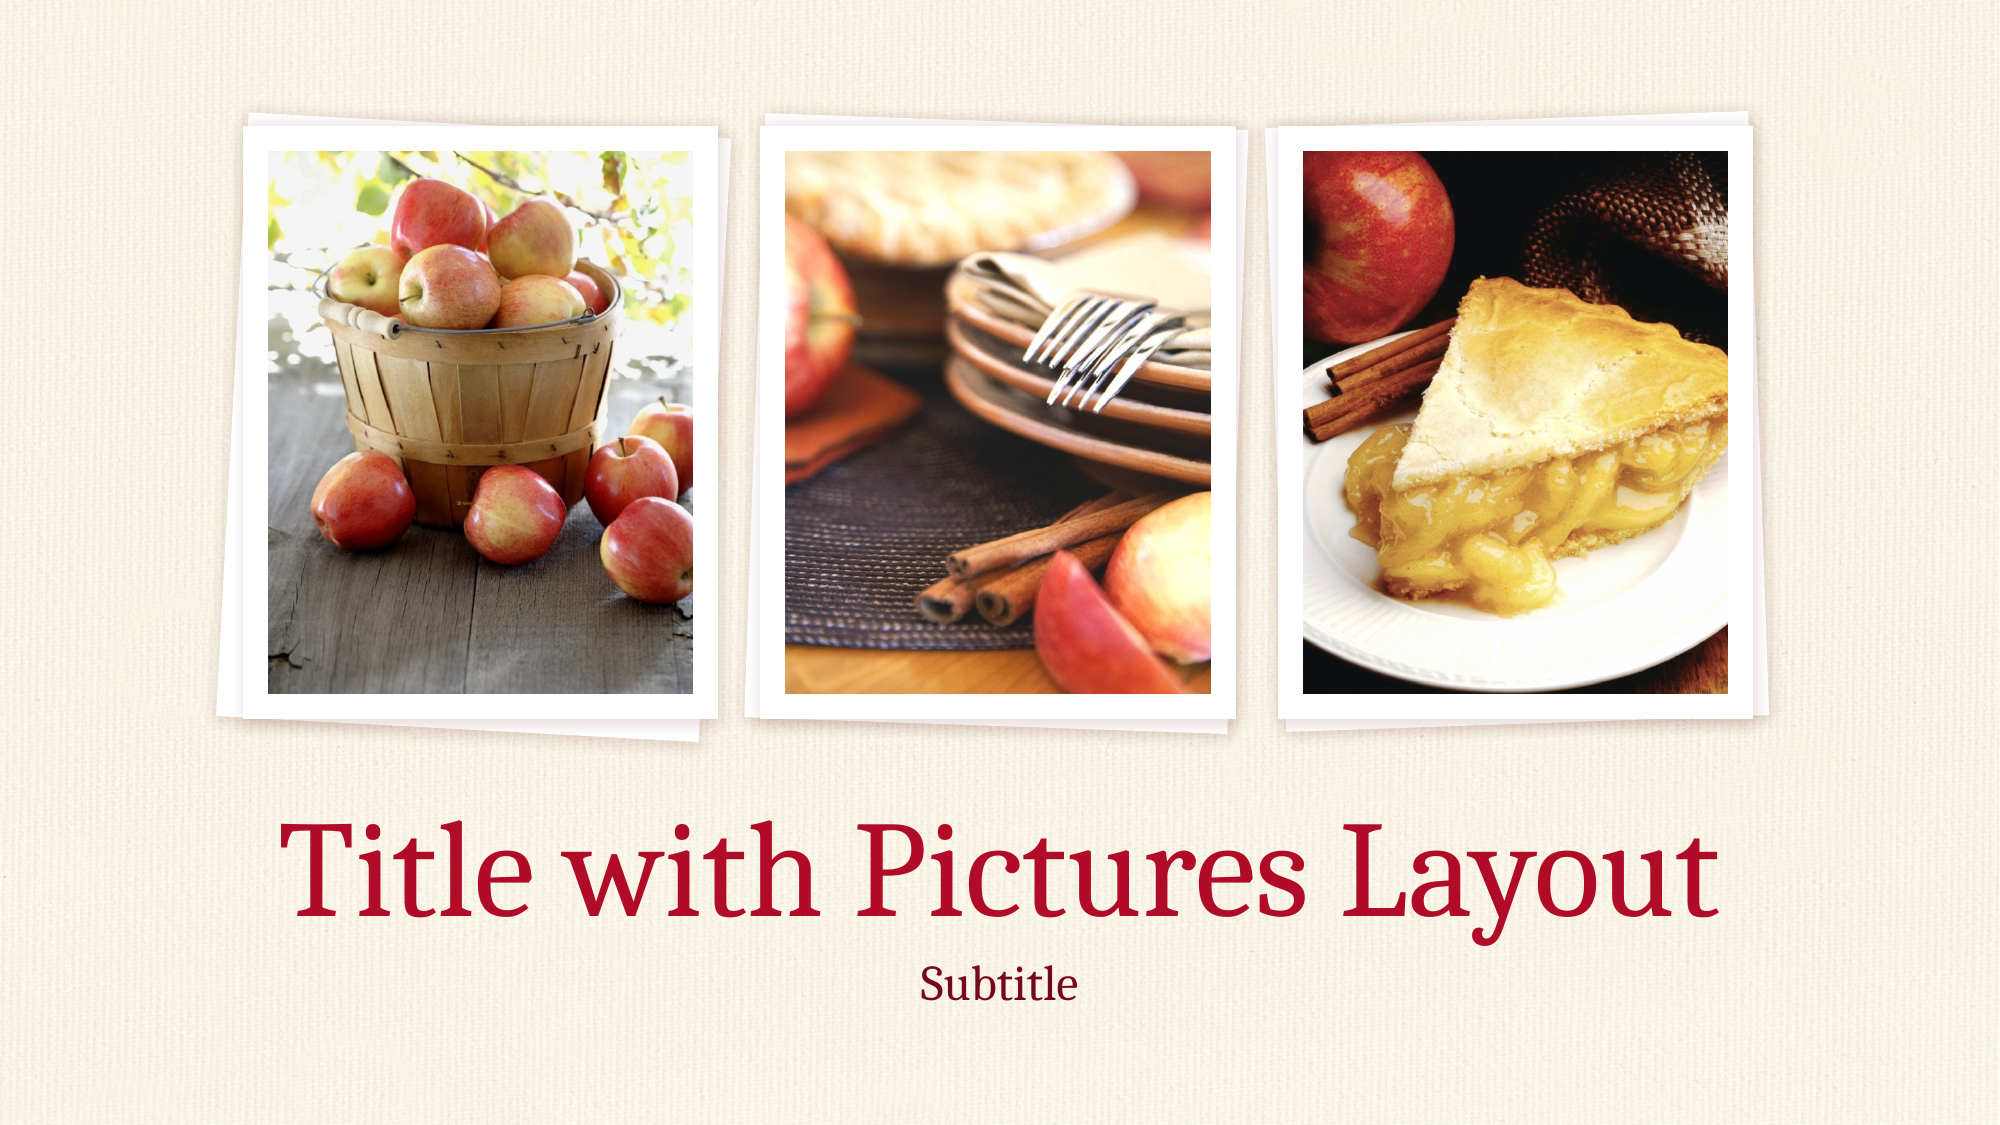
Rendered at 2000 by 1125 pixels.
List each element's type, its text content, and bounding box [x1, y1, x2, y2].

picture [0, 0, 2000, 1125]
subtitle Subtitle [249, 950, 1750, 1025]
title Title with Pictures Layout [249, 794, 1750, 950]
